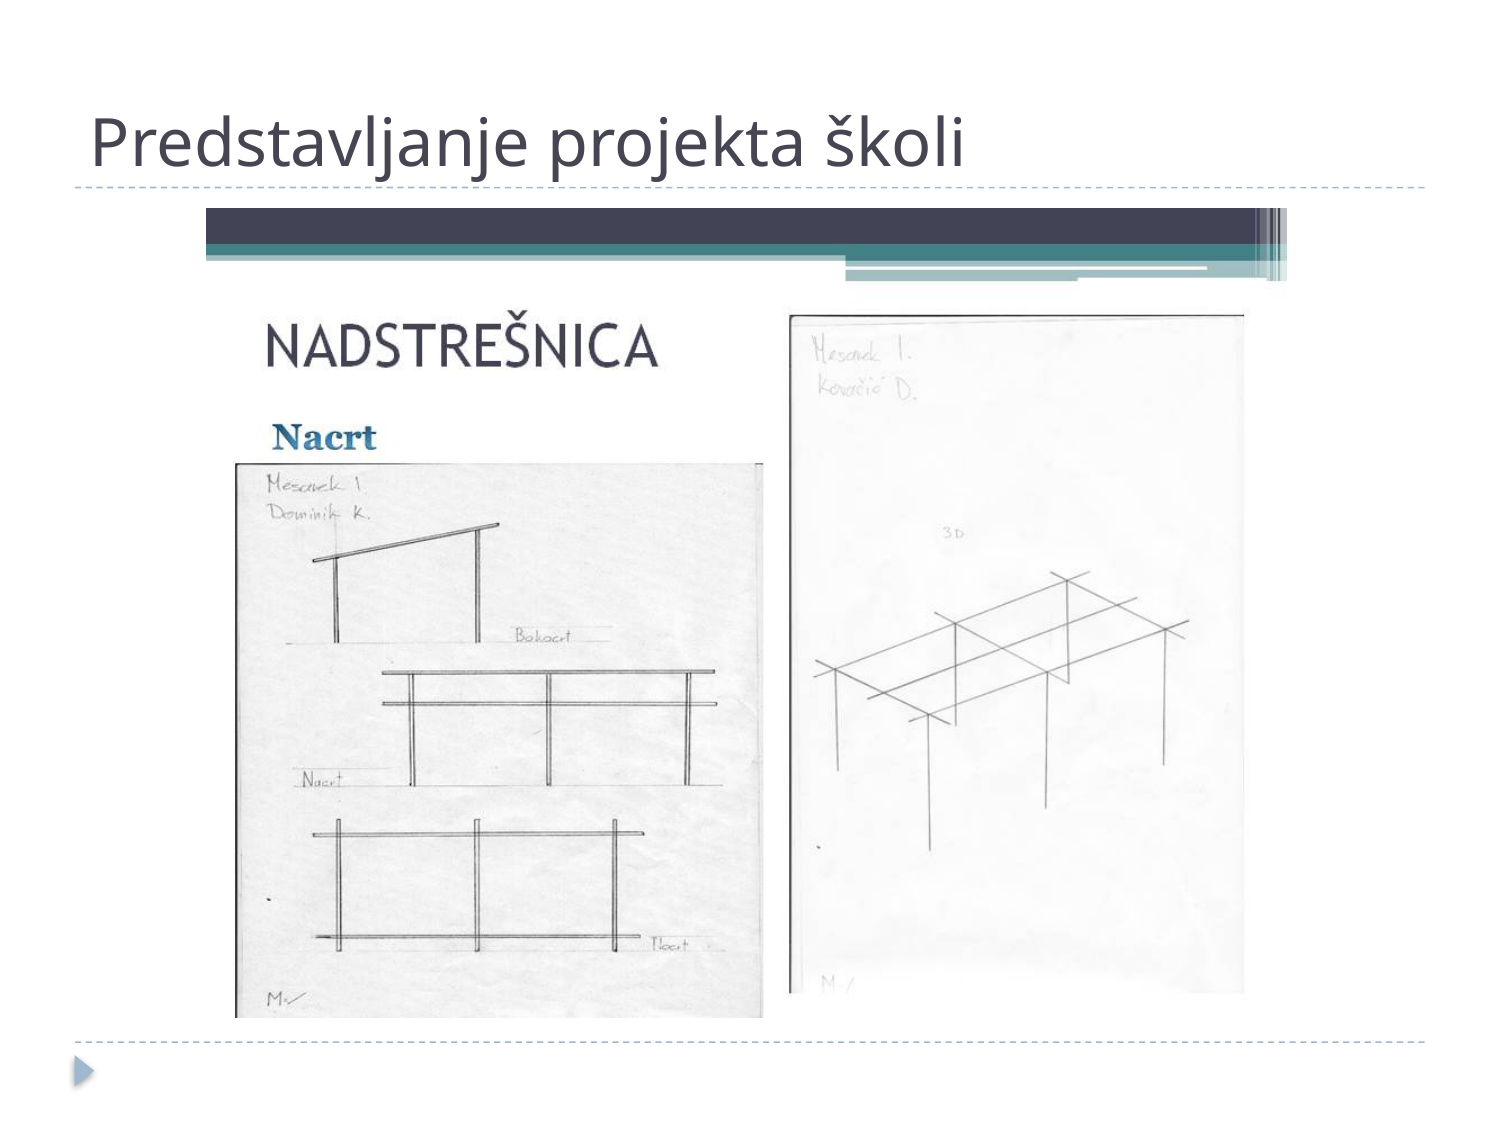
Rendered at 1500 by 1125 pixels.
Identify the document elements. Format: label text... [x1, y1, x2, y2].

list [206, 207, 1287, 1019]
title Predstavljanje projekta školi [75, 24, 1425, 188]
